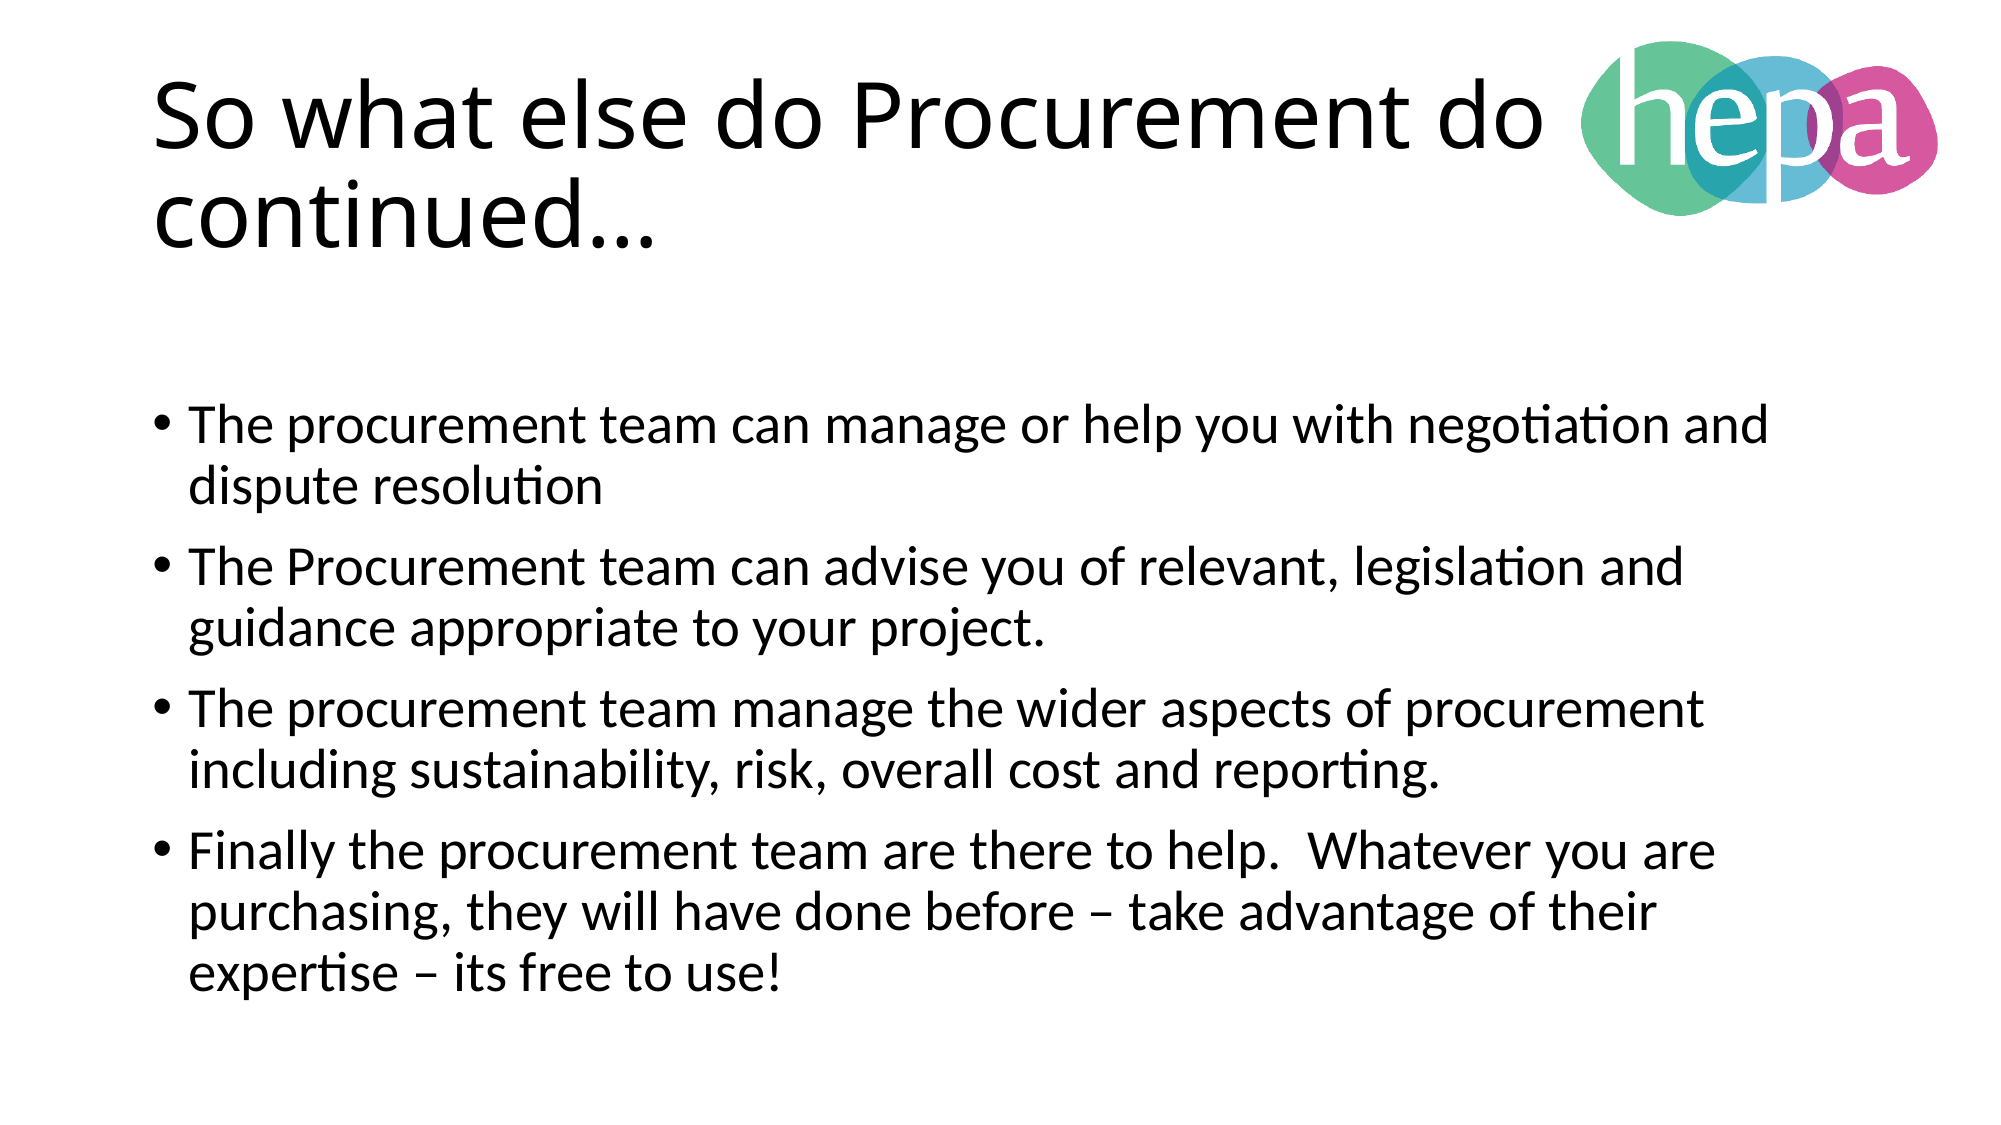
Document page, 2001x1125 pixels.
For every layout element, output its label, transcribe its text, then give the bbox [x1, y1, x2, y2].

list The procurement team can manage or help you with negotiation and dispute resolution The Procurement team can advise you of relevant, legislation and guidance appropriate to your project. The procurement team manage the wider aspects of procurement including sustainability, risk, overall cost and reporting. Finally the procurement team are there to help. Whatever you are purchasing, they will have done before – take advantage of their expertise – its free to use! [137, 299, 1863, 1014]
title So what else do Procurement do continued… [137, 59, 1863, 278]
picture [1578, 37, 1940, 219]
